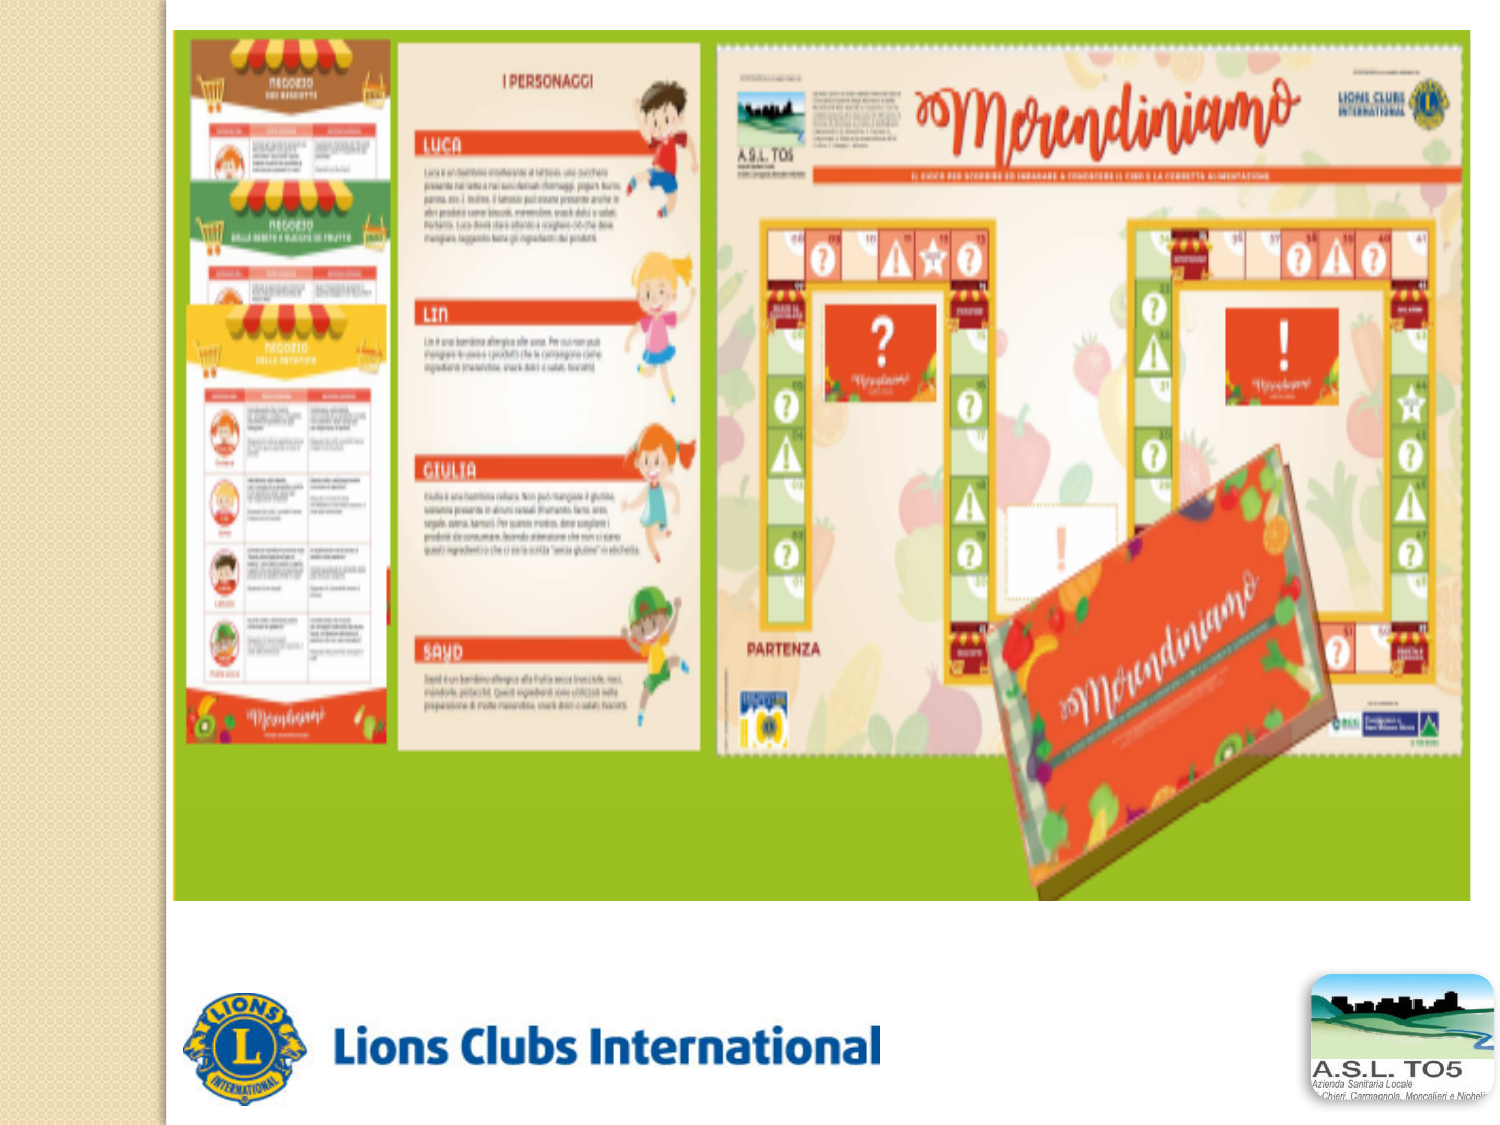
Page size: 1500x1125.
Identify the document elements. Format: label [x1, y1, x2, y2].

picture [170, 30, 1471, 901]
text_box [182, 973, 1495, 1107]
